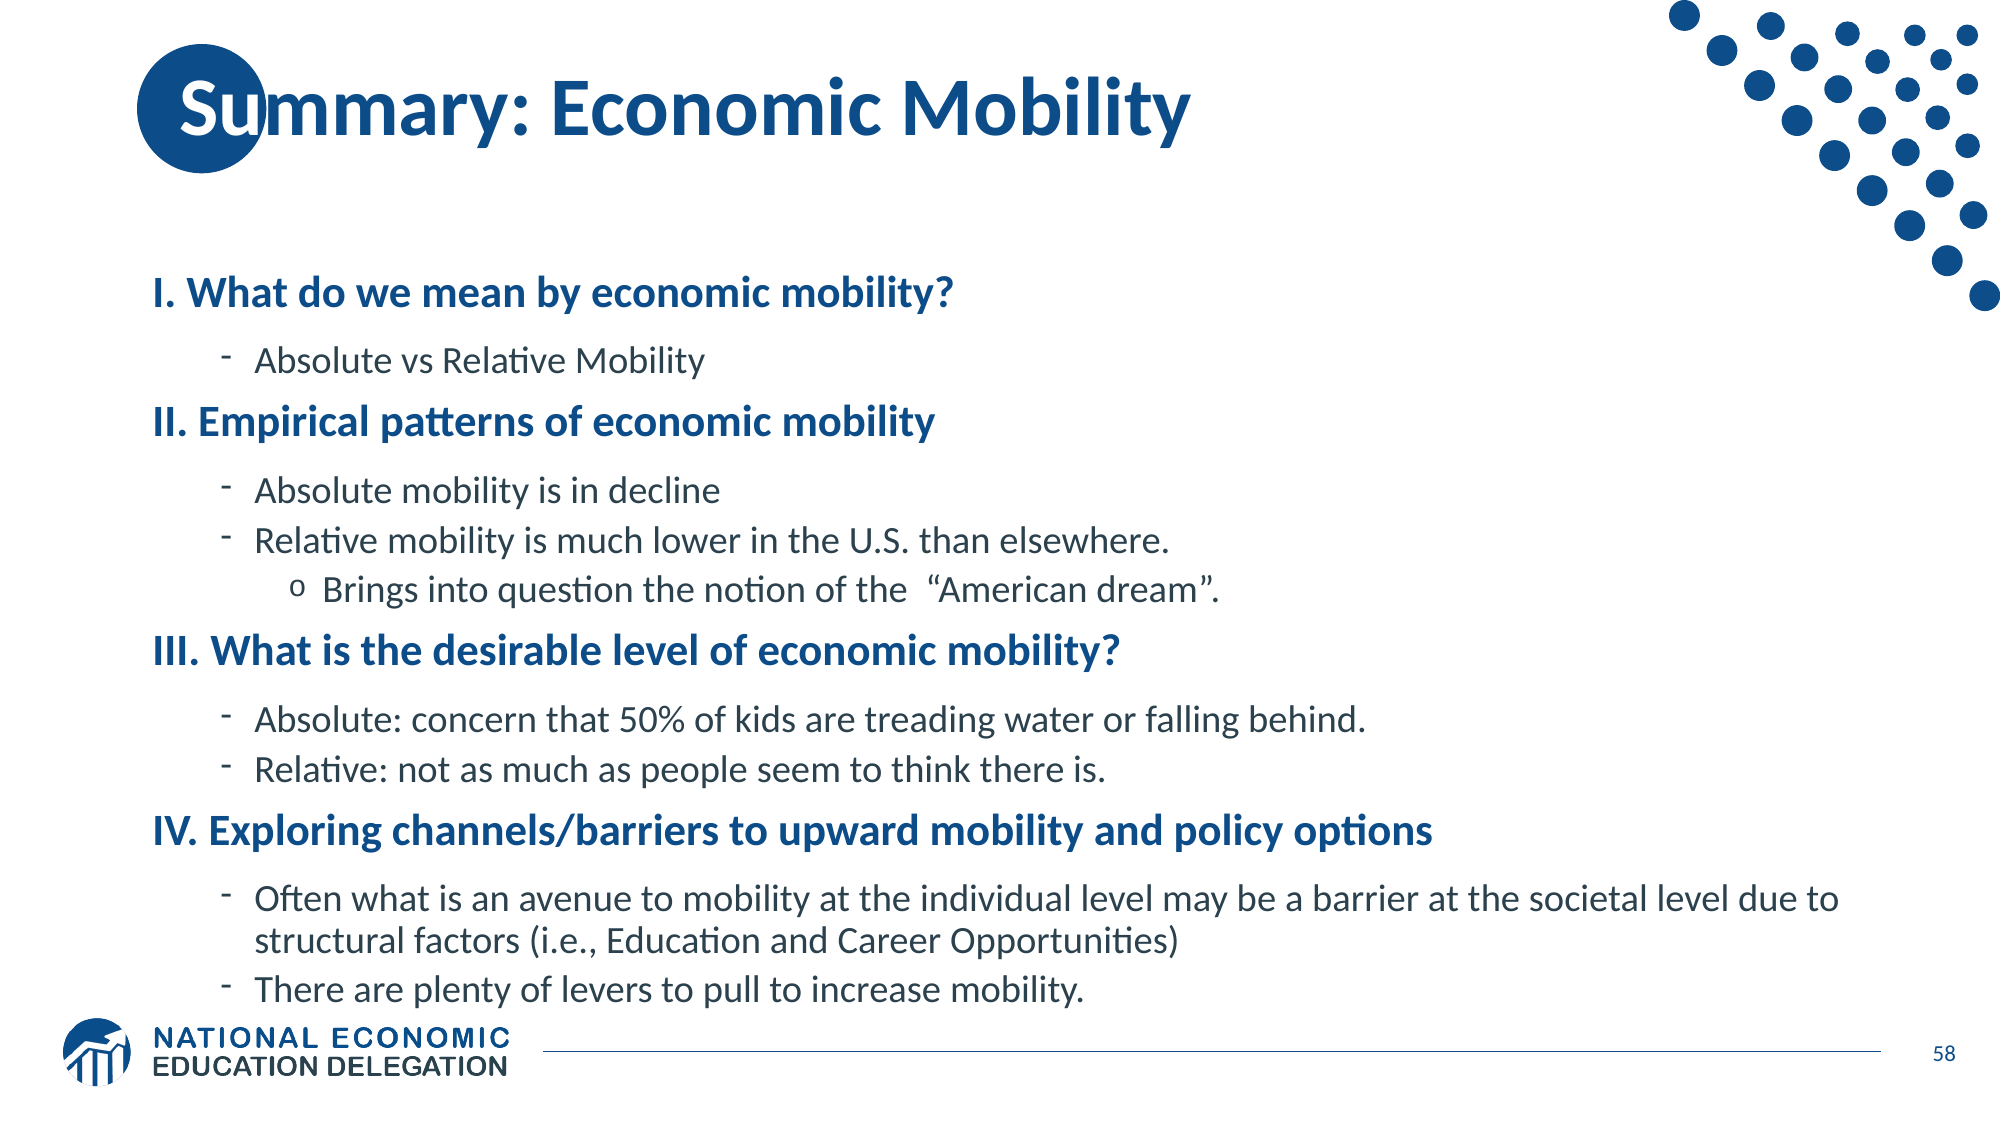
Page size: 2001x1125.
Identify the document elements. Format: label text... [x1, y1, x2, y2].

picture [55, 1013, 520, 1091]
title Summary: Economic Mobility [145, 0, 1871, 218]
list I. What do we mean by economic mobility? Absolute vs Relative Mobility II. Empirical patterns of economic mobility Absolute mobility is in decline Relative mobility is much lower in the U.S. than elsewhere. Brings into question the notion of the “American dream”. III. What is the desirable level of economic mobility? Absolute: concern that 50% of kids are treading water or falling behind. Relative: not as much as people seem to think there is. IV. Exploring channels/barriers to upward mobility and policy options Often what is an avenue to mobility at the individual level may be a barrier at the societal level due to structural factors (i.e., Education and Career Opportunities) There are plenty of levers to pull to increase mobility. [137, 257, 1863, 1022]
slide_number 58 [1521, 1022, 1972, 1082]
